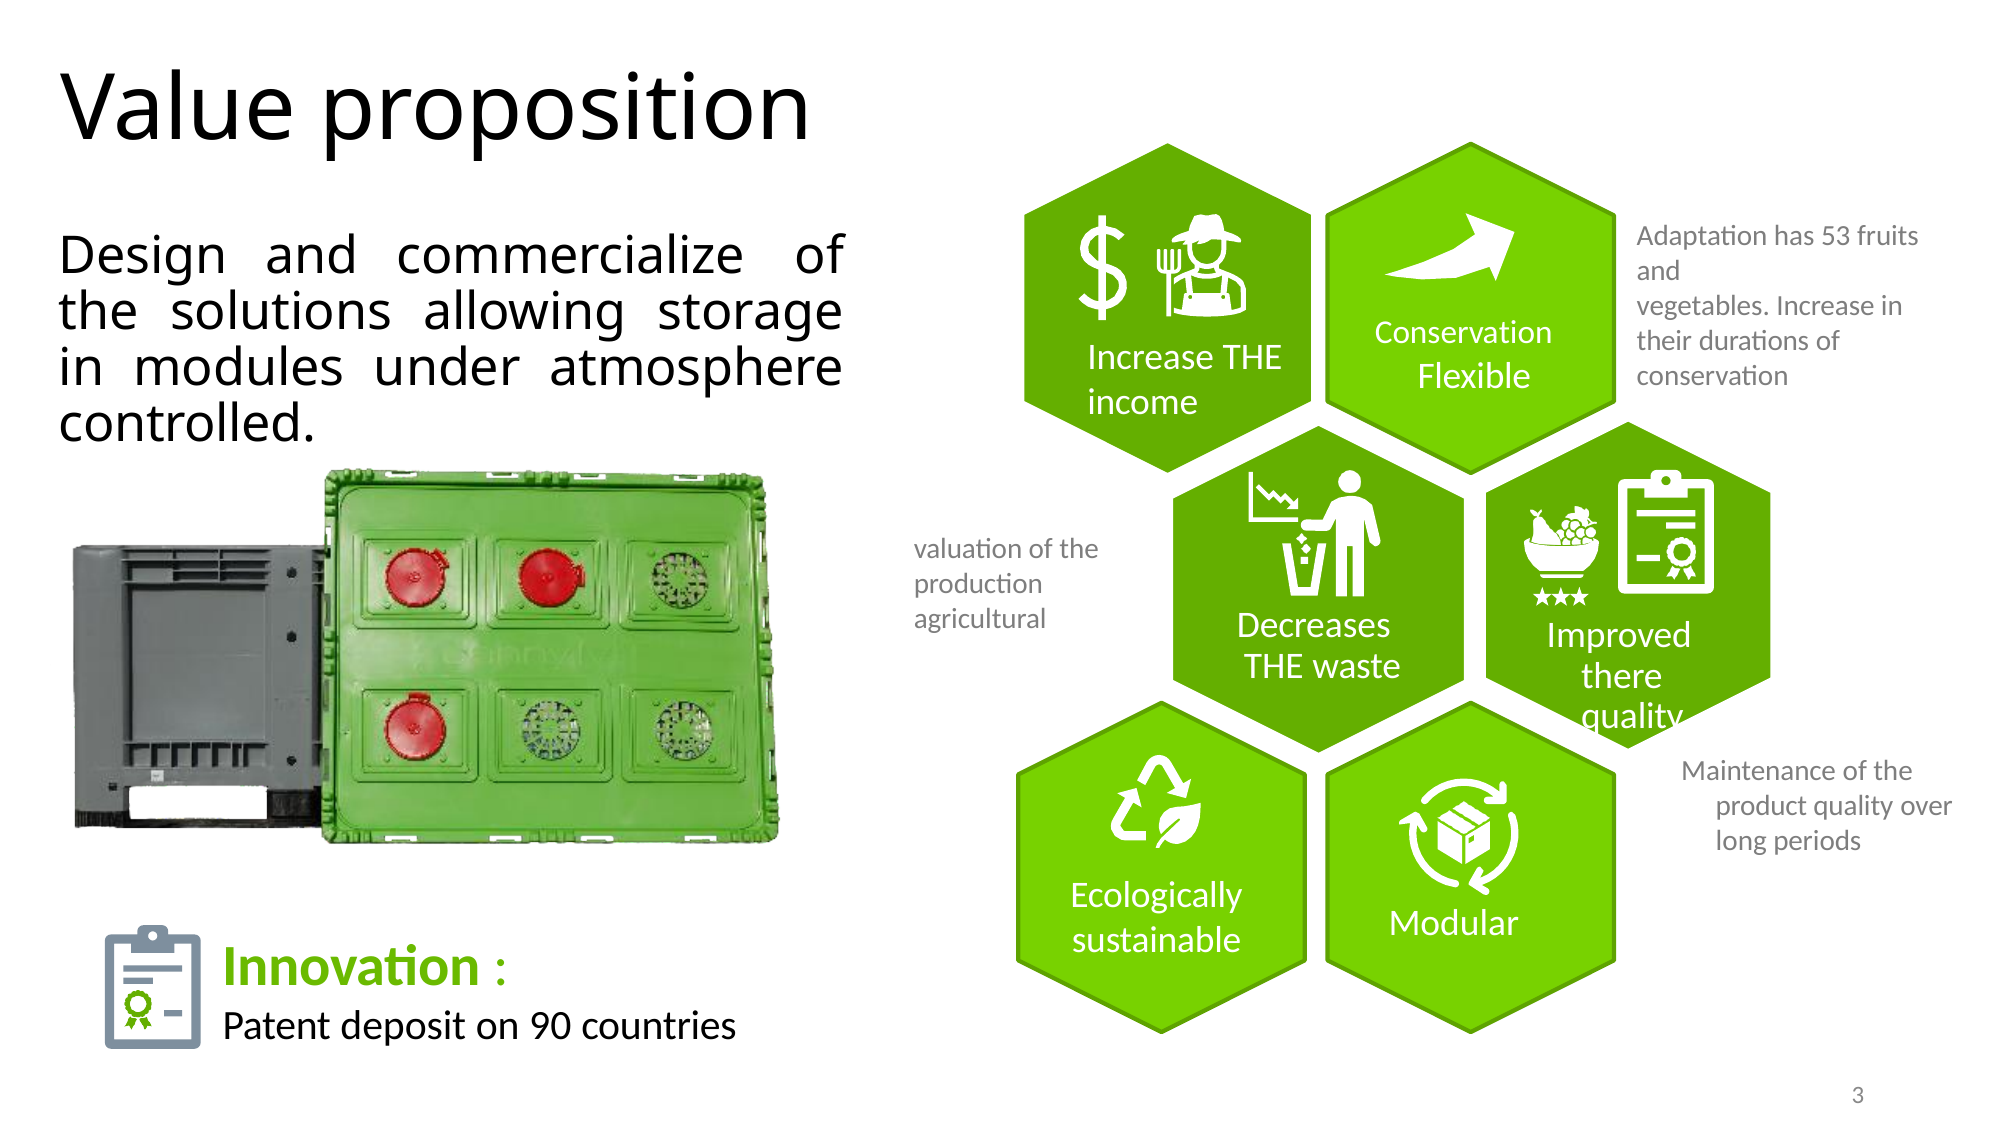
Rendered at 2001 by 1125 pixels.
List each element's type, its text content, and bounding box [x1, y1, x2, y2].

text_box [1464, 141, 1617, 212]
text_box valuation of the production agricultural [911, 526, 1010, 634]
text_box Design and commercialize of the solutions allowing storage in​ modules under atmosphere controlled. [56, 220, 845, 454]
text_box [1078, 213, 1715, 849]
title Value proposition [57, 45, 844, 220]
text_box 3 [1845, 1082, 1871, 1109]
picture [0, 398, 808, 935]
text_box Improved there quality Maintenance of the product quality over long periods [1778, 607, 1954, 857]
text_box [1024, 143, 1467, 211]
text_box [1015, 212, 1519, 1035]
text_box Adaptation has 53 fruits and vegetables. Increase in their durations of conservation [1716, 214, 1928, 392]
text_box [104, 944, 201, 1050]
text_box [1524, 419, 1773, 1035]
text_box Innovation : Patent deposit on 90 countries [220, 944, 788, 1048]
